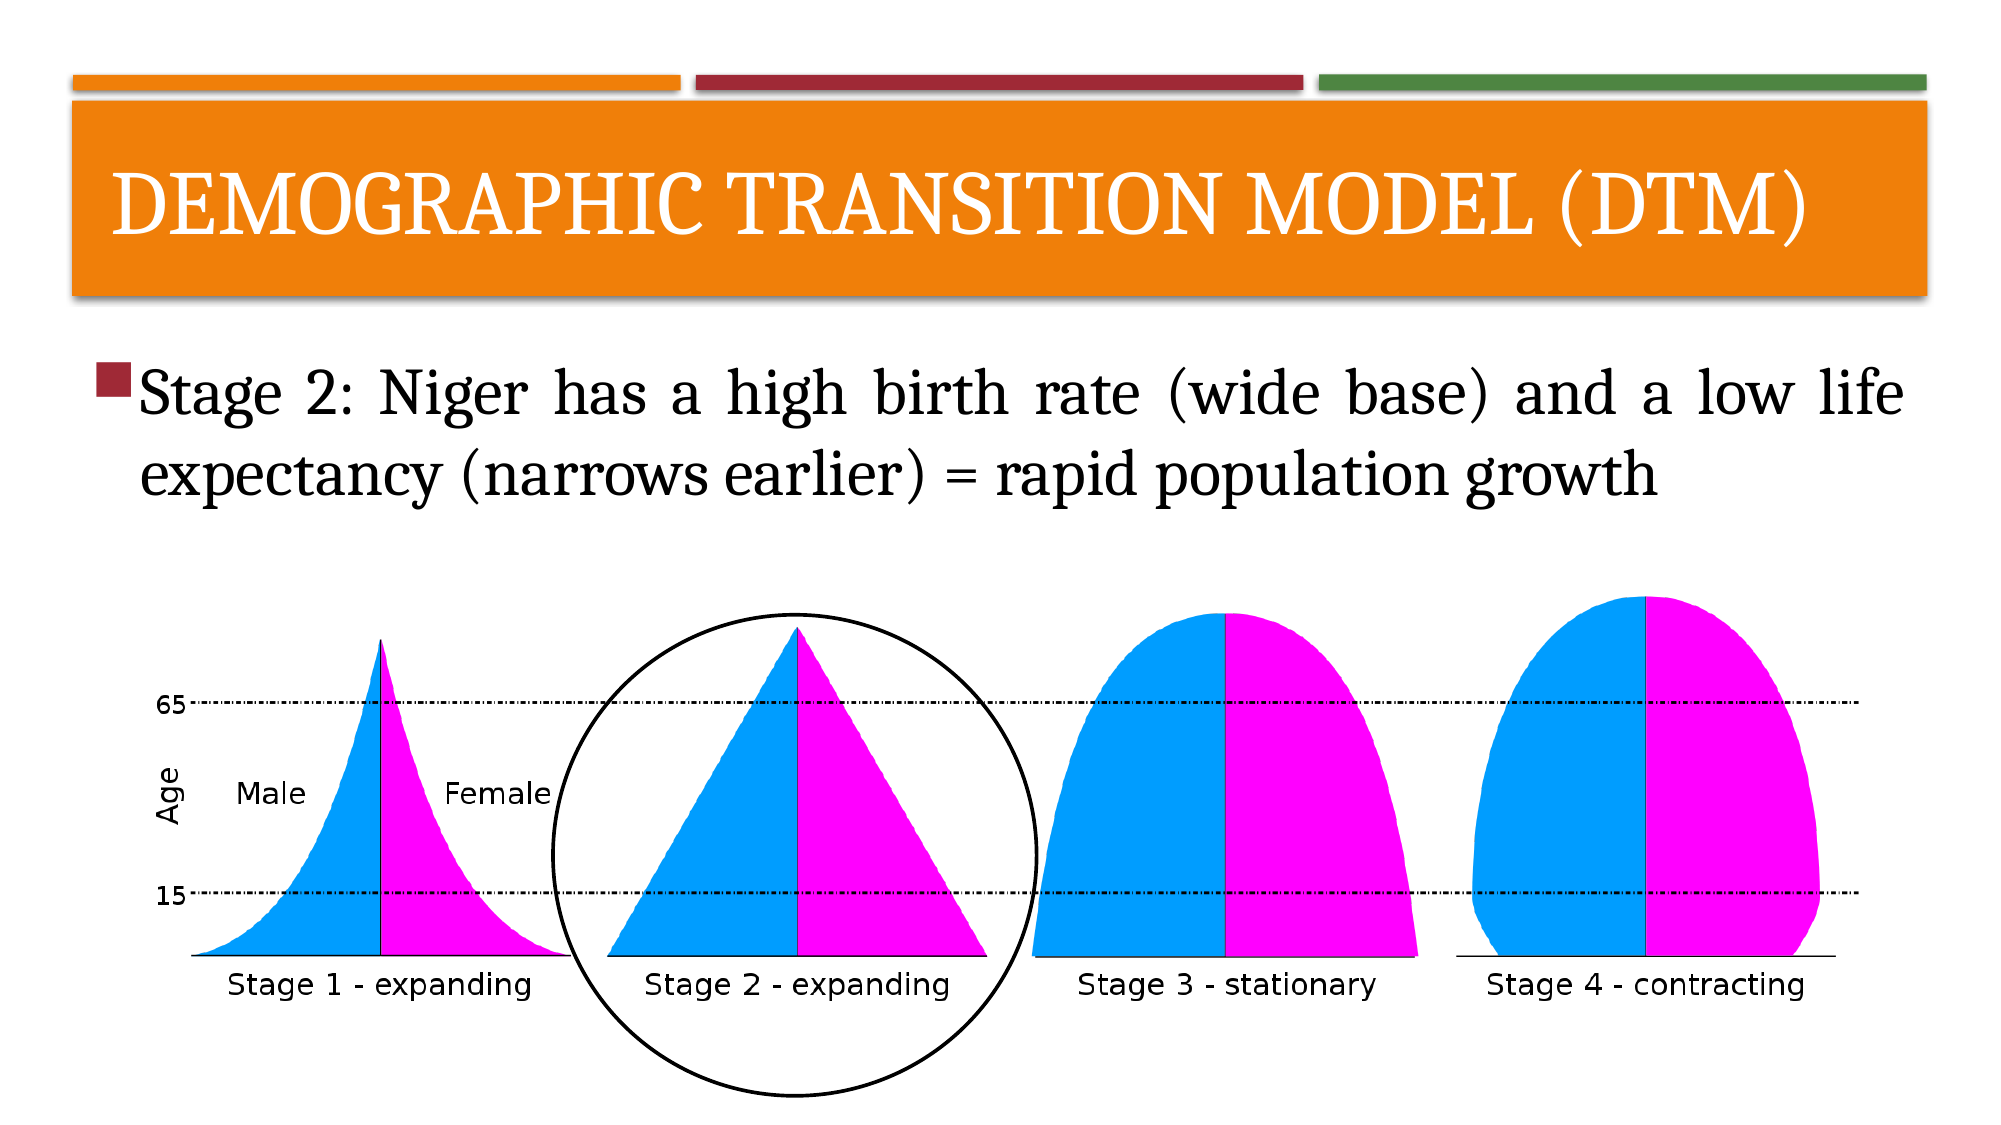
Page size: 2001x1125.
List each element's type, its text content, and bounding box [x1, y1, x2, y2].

title Demographic transition model (DTM) [95, 115, 1905, 282]
picture [113, 549, 1887, 1032]
list Stage 2: Niger has a high birth rate (wide base) and a low life expectancy (narrows earlier) = rapid population growth [75, 340, 1922, 621]
text_box [640, 1043, 949, 1098]
